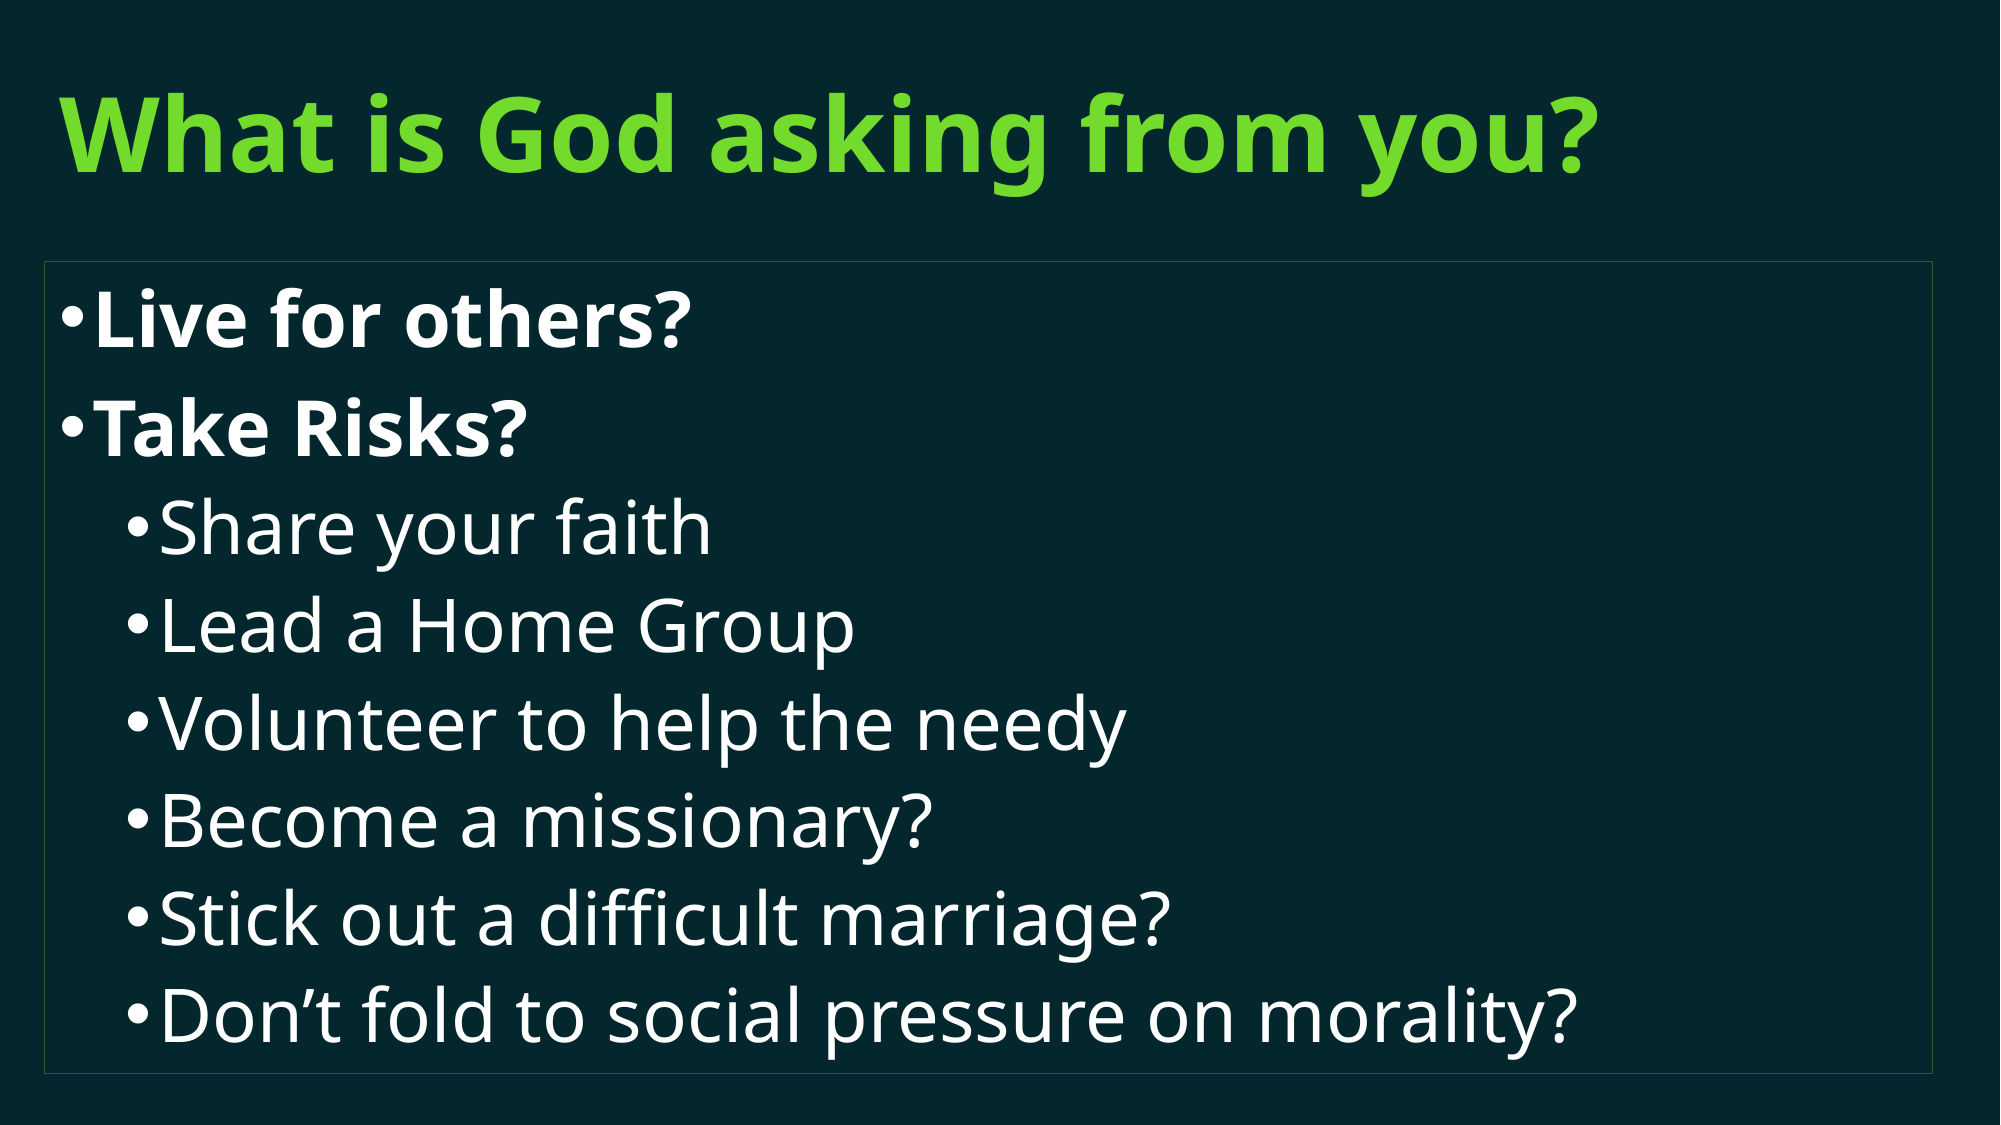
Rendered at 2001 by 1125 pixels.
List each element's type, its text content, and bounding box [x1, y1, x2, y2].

title What is God asking from you? [44, 22, 1933, 240]
list Live for others? Take Risks? Share your faith Lead a Home Group Volunteer to help the needy Become a missionary? Stick out a difficult marriage? Don’t fold to social pressure on morality? [44, 261, 1933, 1074]
